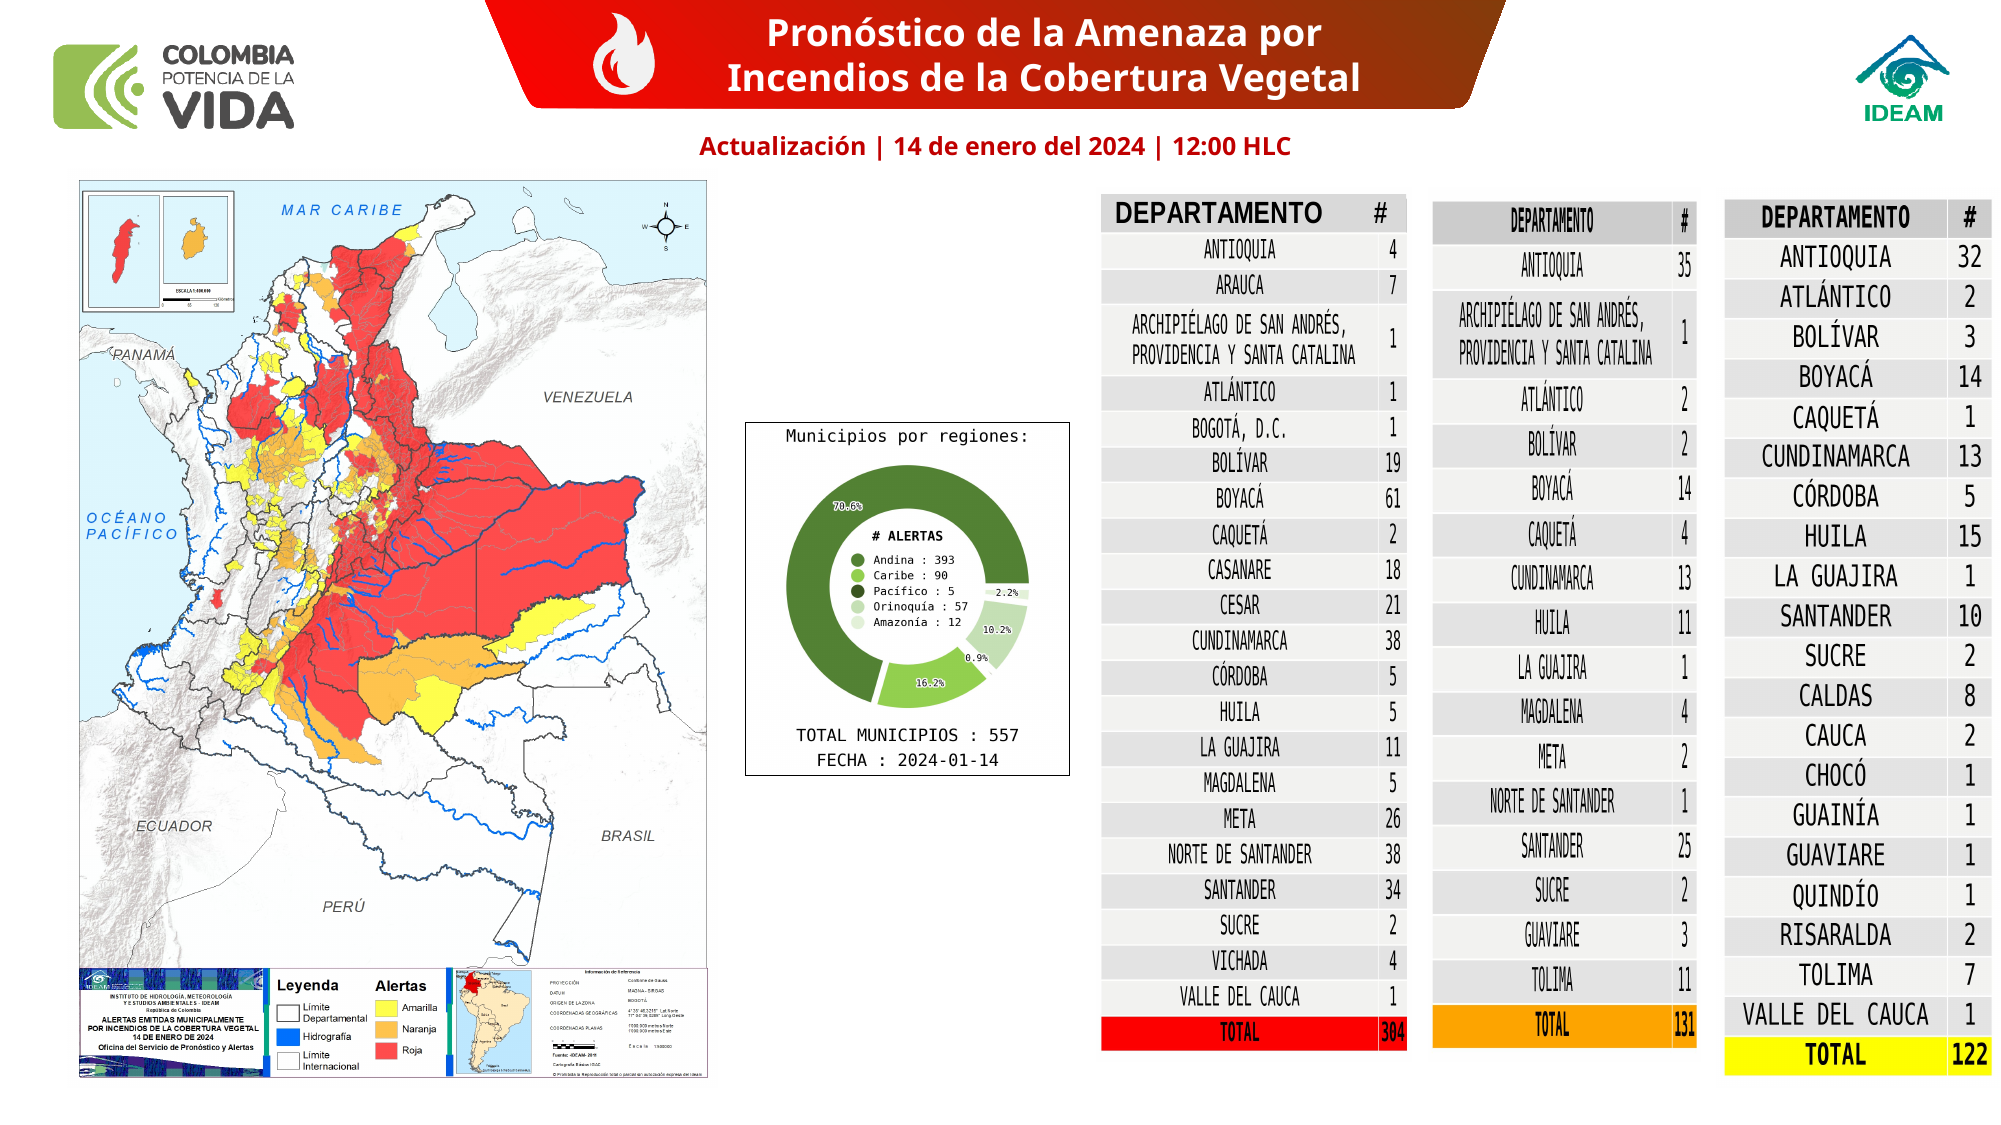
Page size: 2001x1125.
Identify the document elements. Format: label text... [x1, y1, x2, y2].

list Actualización | 14 de enero del 2024 | 12:00 HLC [585, 126, 1407, 188]
picture [0, 0, 2000, 1125]
picture [593, 12, 655, 95]
